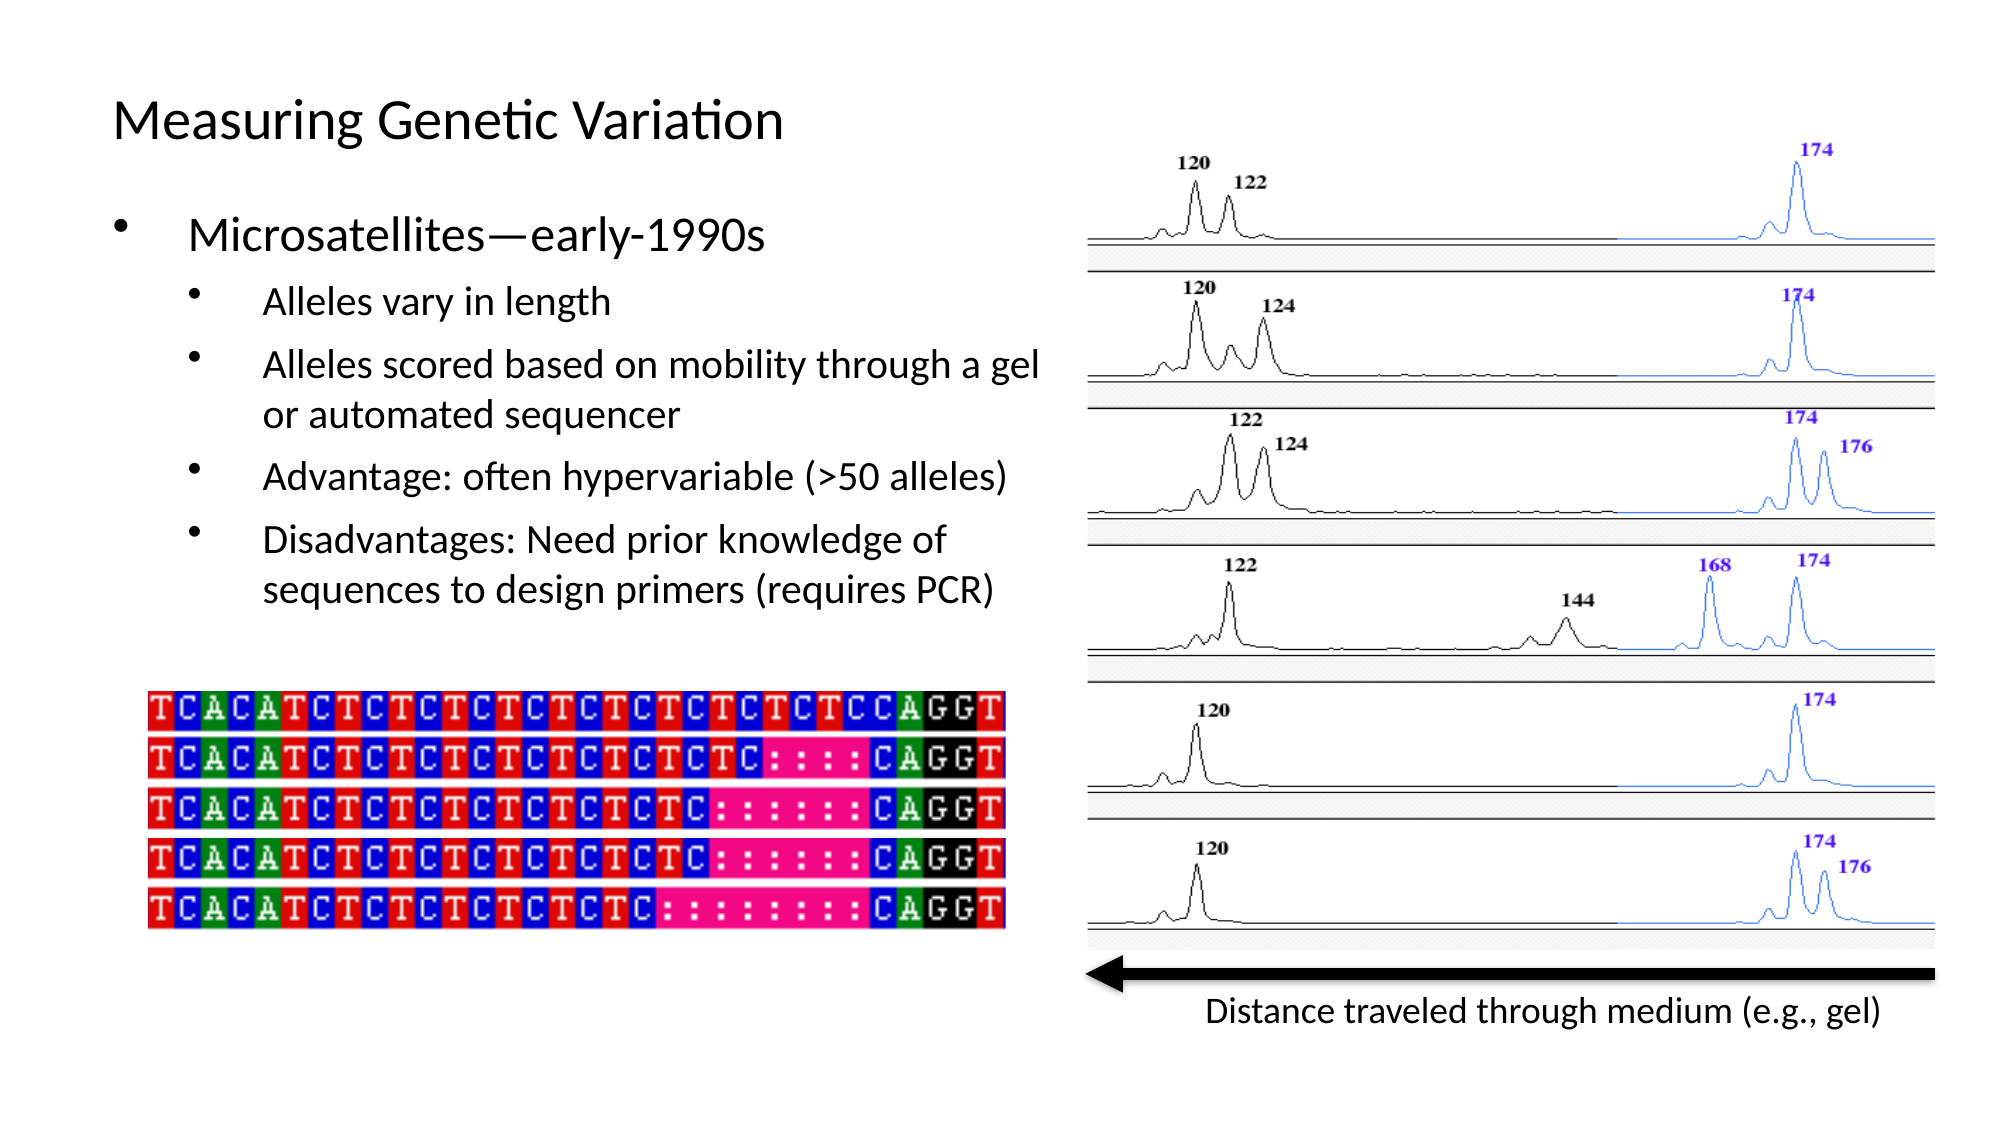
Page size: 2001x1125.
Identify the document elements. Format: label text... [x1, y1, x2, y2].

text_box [1085, 126, 1939, 1040]
text_box Measuring Genetic Variation Microsatellites—early-1990s Alleles vary in length Alleles scored based on mobility through a gel or automated sequencer Advantage: often hypervariable (>50 alleles) Disadvantages: Need prior knowledge of sequences to design primers (requires PCR) [97, 73, 1086, 754]
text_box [147, 690, 1006, 935]
